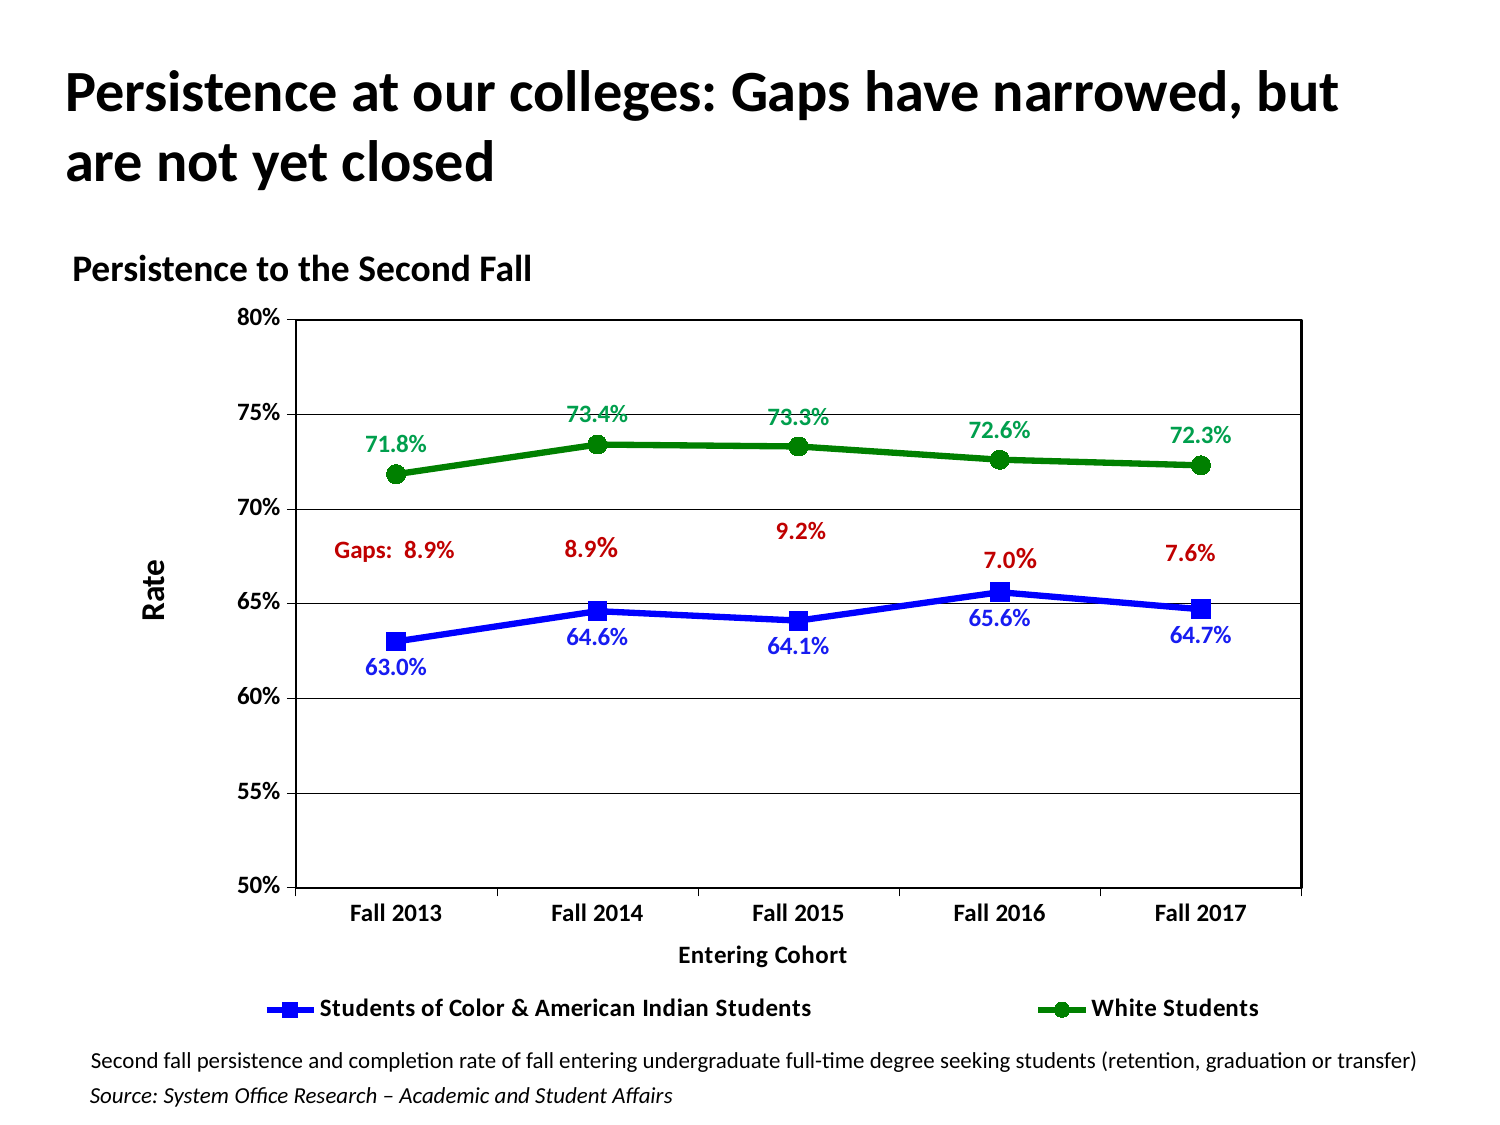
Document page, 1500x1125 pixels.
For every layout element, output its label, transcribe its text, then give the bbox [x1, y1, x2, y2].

text_box Persistence to the Second Fall [57, 236, 770, 284]
text_box Source: System Office Research – Academic and Student Affairs [75, 1073, 993, 1116]
chart [26, 285, 1500, 1035]
text_box Second fall persistence and completion rate of fall entering undergraduate full-time degree seeking students (retention, graduation or transfer) [76, 1044, 1441, 1081]
title Persistence at our colleges: Gaps have narrowed, but are not yet closed [50, 27, 1375, 218]
